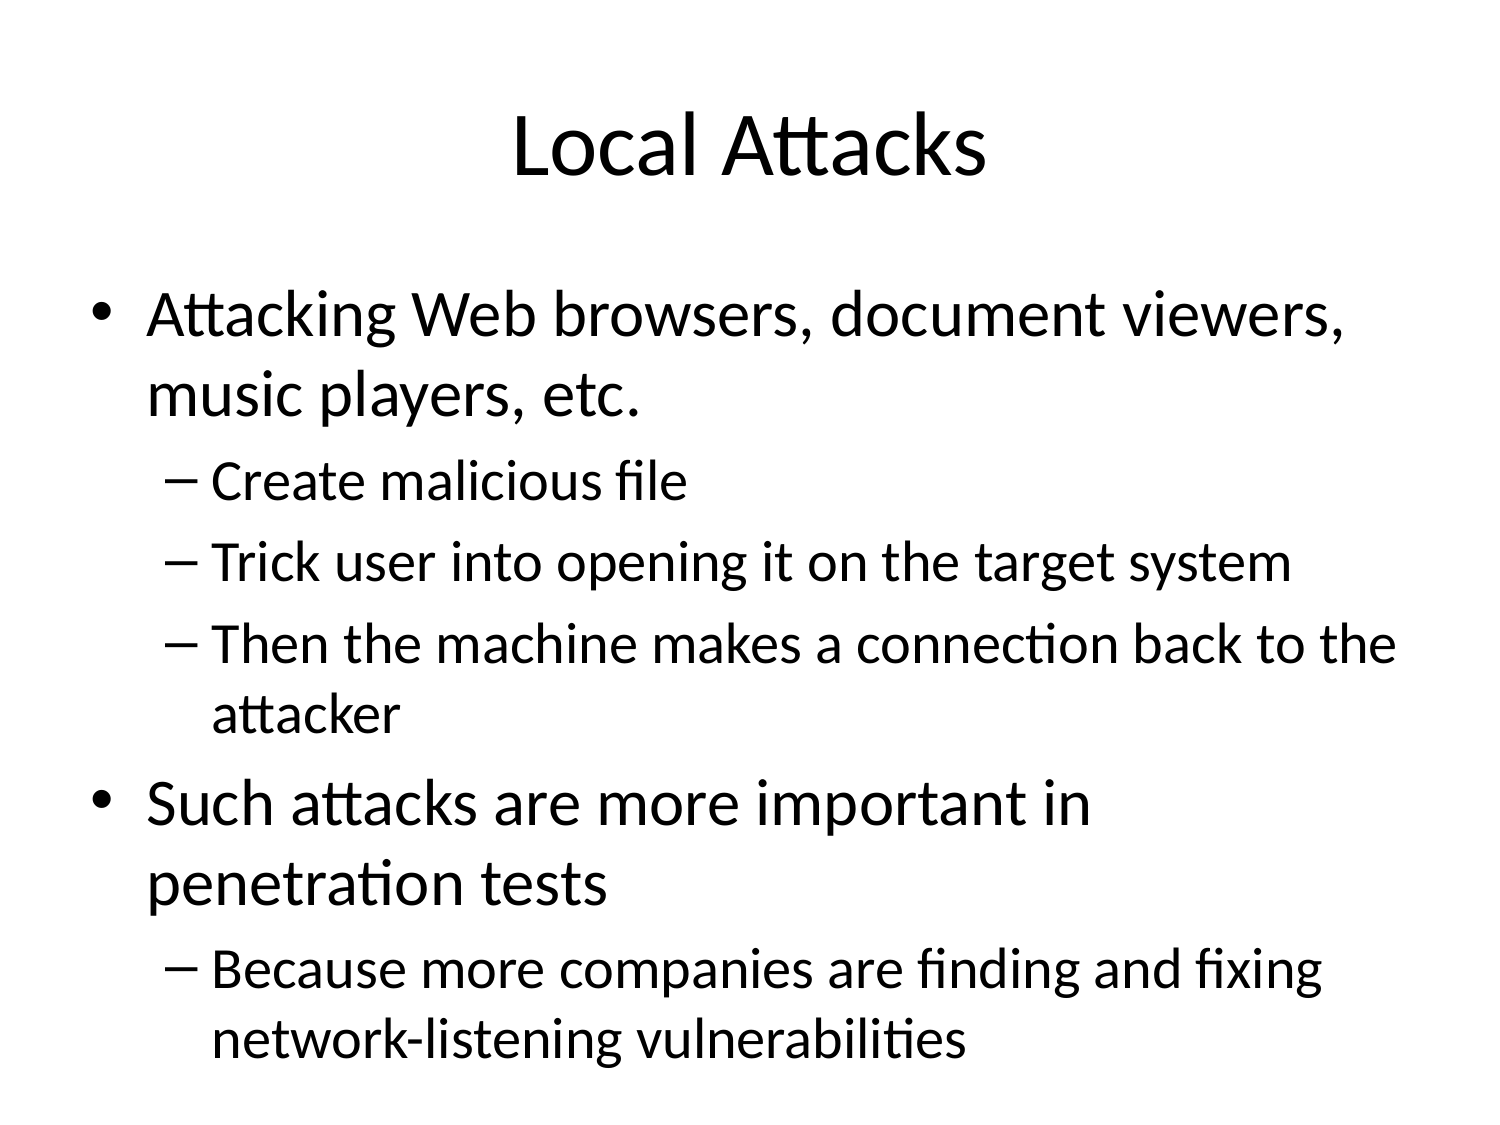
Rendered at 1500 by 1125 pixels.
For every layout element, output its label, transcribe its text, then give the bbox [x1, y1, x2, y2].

title Local Attacks [75, 45, 1425, 233]
list Attacking Web browsers, document viewers, music players, etc. Create malicious file Trick user into opening it on the target system Then the machine makes a connection back to the attacker Such attacks are more important in penetration tests Because more companies are finding and fixing network-listening vulnerabilities [75, 262, 1425, 1005]
